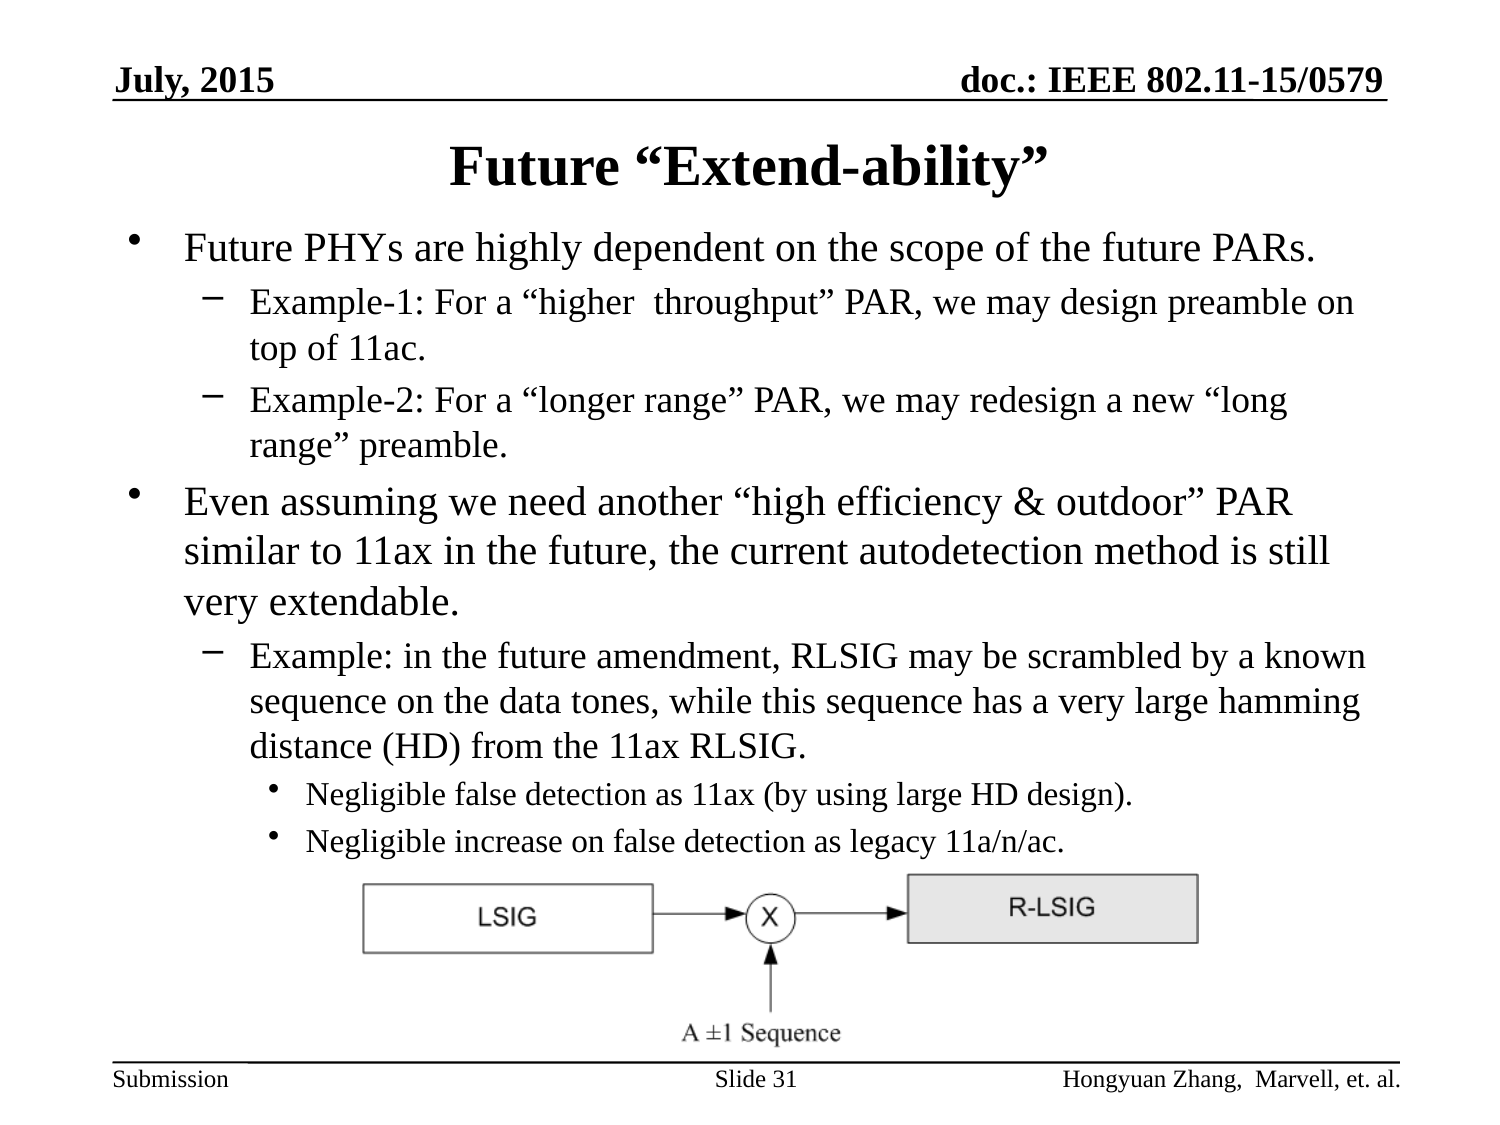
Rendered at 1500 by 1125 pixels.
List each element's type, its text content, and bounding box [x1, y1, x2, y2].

picture [362, 873, 1199, 1051]
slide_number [114, 54, 277, 101]
slide_number Slide 31 [712, 1061, 800, 1093]
title Future “Extend-ability” [112, 112, 1388, 212]
list Future PHYs are highly dependent on the scope of the future PARs. Example-1: For a “higher throughput” PAR, we may design preamble on top of 11ac. Example-2: For a “longer range” PAR, we may redesign a new “long range” preamble. Even assuming we need another “high efficiency & outdoor” PAR similar to 11ax in the future, the current autodetection method is still very extendable. Example: in the future amendment, RLSIG may be scrambled by a known sequence on the data tones, while this sequence has a very large hamming distance (HD) from the 11ax RLSIG. Negligible false detection as 11ax (by using large HD design). Negligible increase on false detection as legacy 11a/n/ac. [112, 212, 1388, 951]
footer Hongyuan Zhang, Marvell, et. al. [1057, 1061, 1402, 1093]
